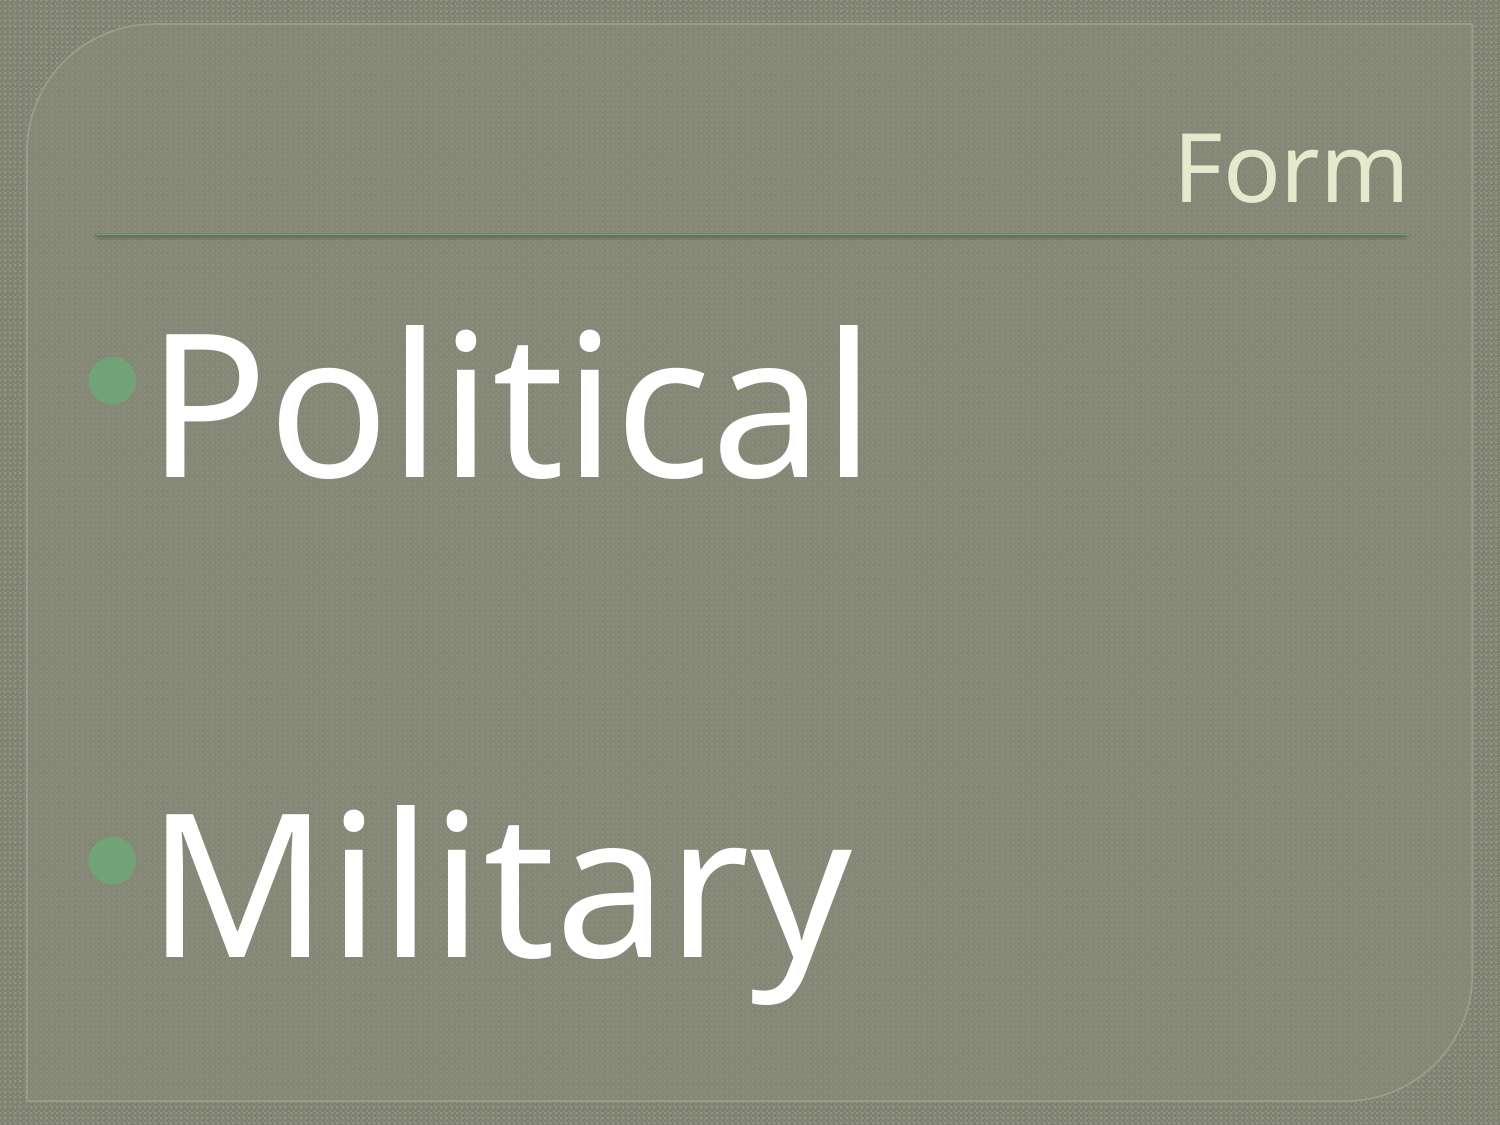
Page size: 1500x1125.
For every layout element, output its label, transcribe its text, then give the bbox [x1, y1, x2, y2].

title Form [75, 41, 1425, 230]
list Political Military [75, 270, 1425, 1013]
